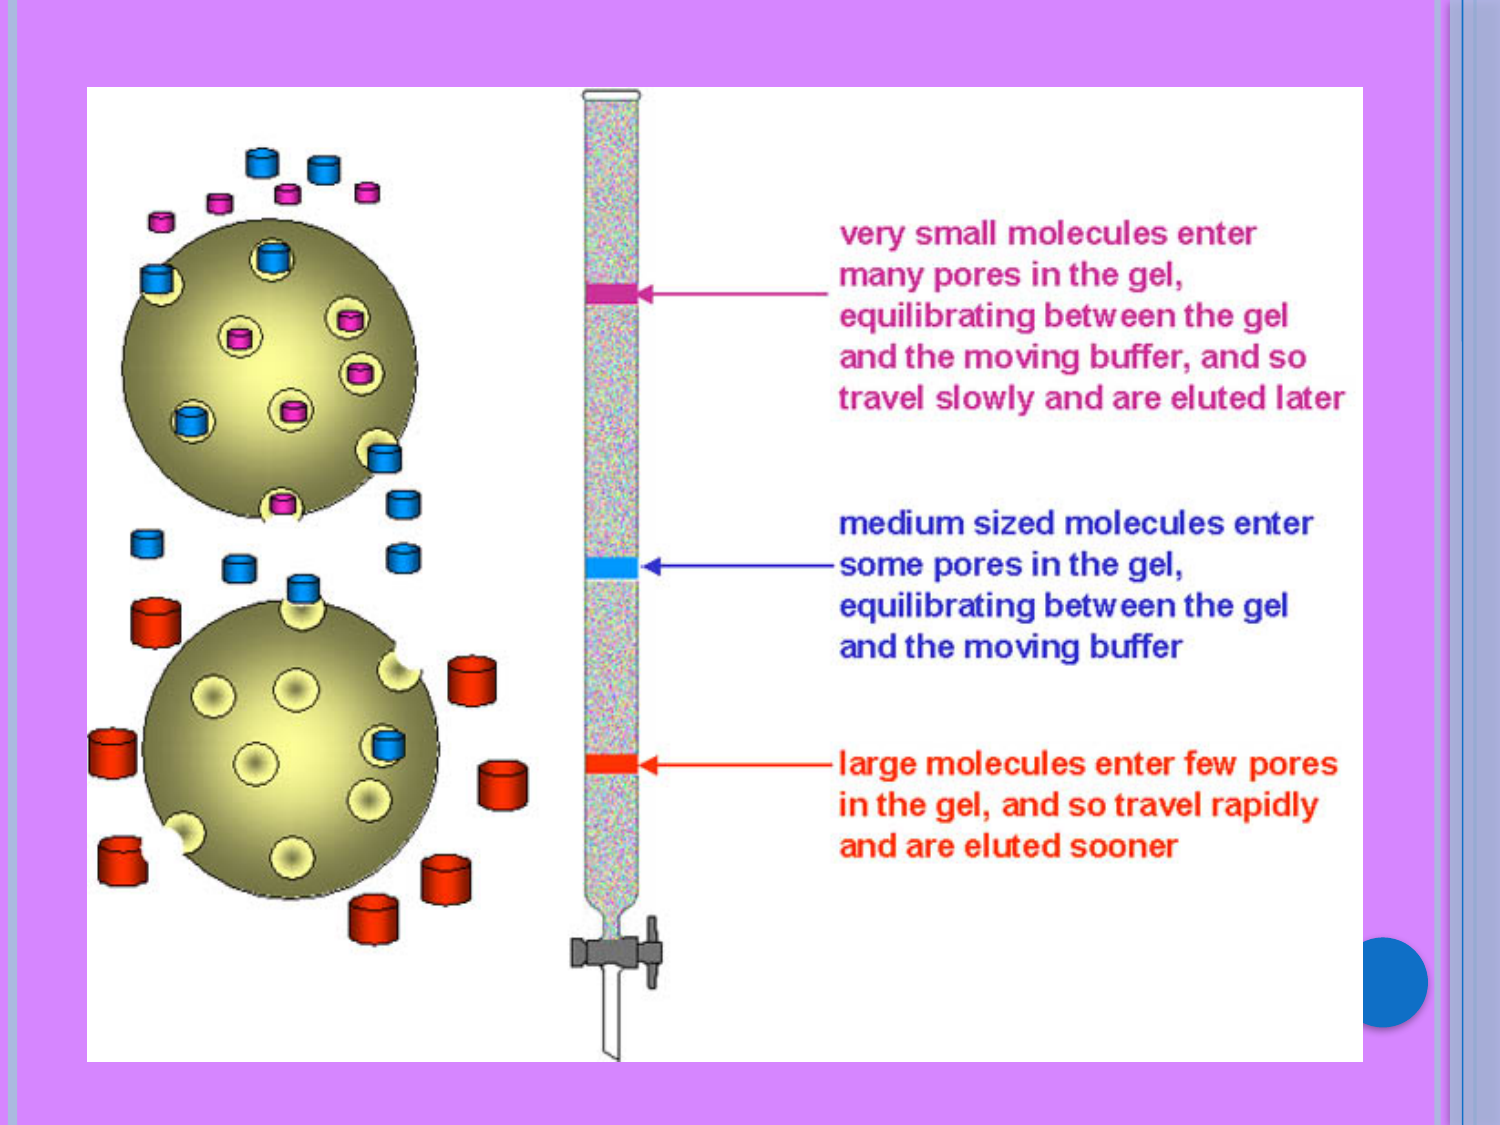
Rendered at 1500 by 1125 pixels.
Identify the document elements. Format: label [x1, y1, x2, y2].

list [86, 86, 1363, 1063]
